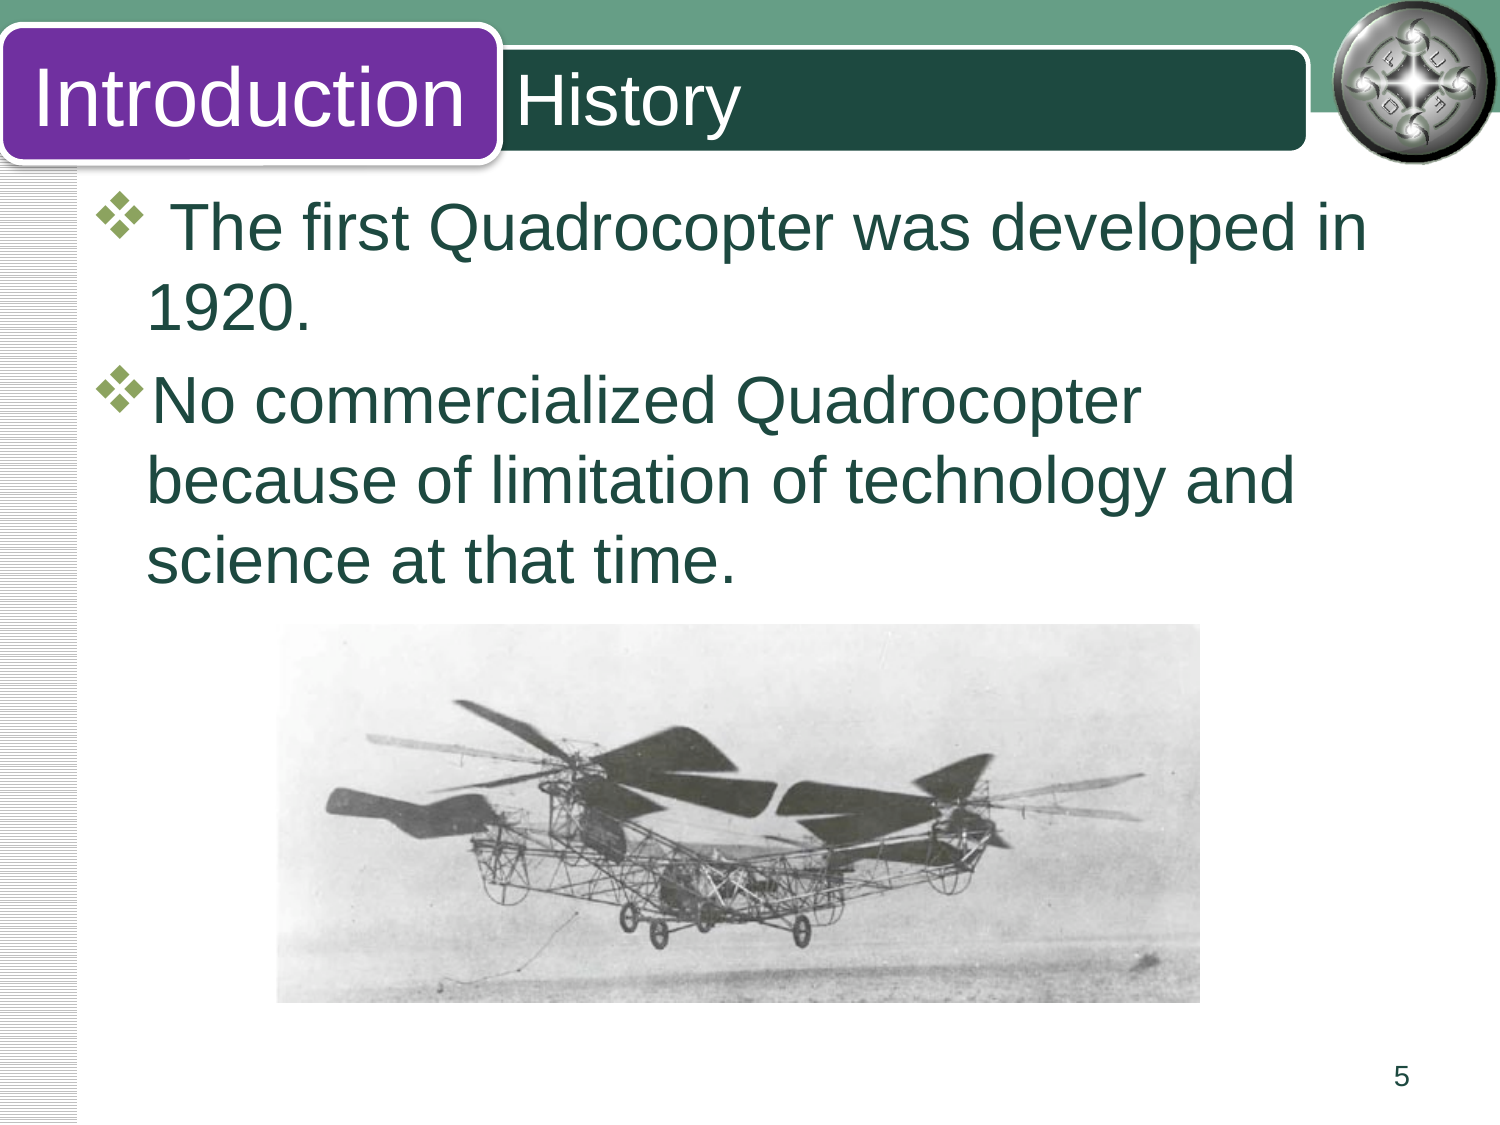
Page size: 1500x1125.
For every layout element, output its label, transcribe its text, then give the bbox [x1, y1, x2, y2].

picture [274, 624, 1201, 1004]
list The first Quadrocopter was developed in 1920. No commercialized Quadrocopter because of limitation of technology and science at that time. [74, 176, 1426, 1038]
text_box Introduction [0, 21, 504, 166]
title History [499, 49, 1307, 143]
picture [1312, 0, 1500, 201]
slide_number 5 [1074, 1049, 1426, 1103]
